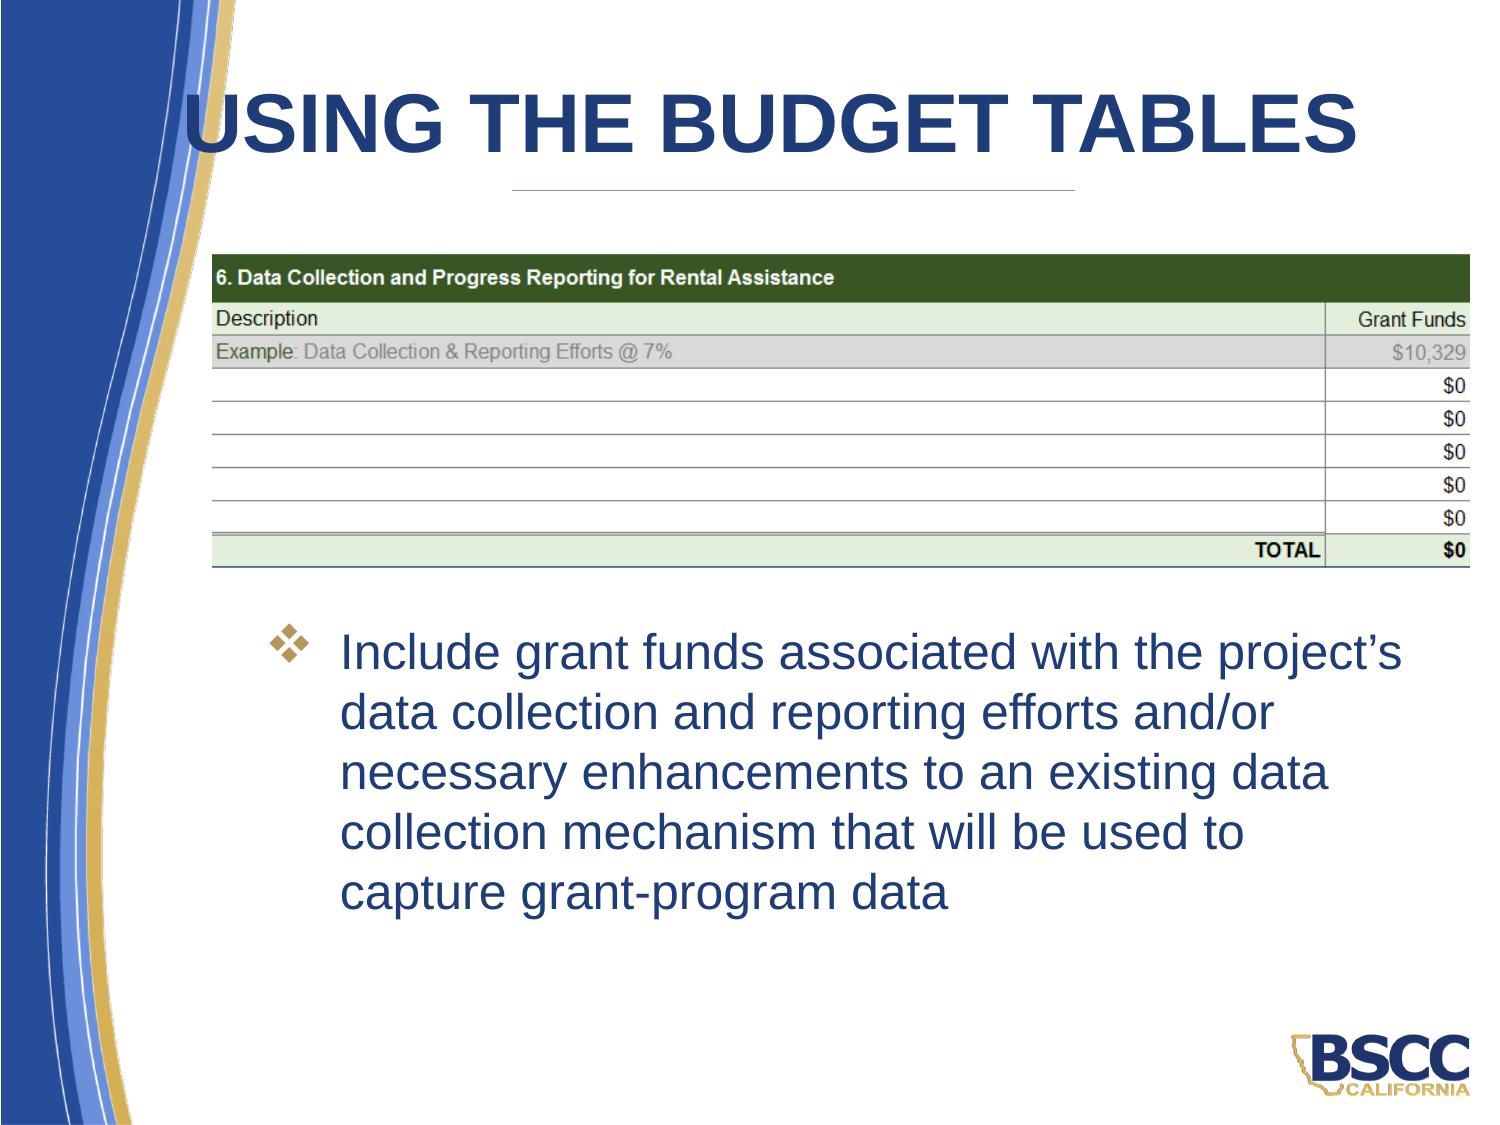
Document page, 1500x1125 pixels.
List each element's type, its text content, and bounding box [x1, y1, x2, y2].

picture [1, 0, 1471, 1124]
picture [1290, 1034, 1470, 1097]
title Using The Budget Tables [74, 49, 1426, 188]
list Include grant funds associated with the project’s data collection and reporting efforts and/or necessary enhancements to an existing data collection mechanism that will be used to capture grant-program data [249, 612, 1426, 1038]
